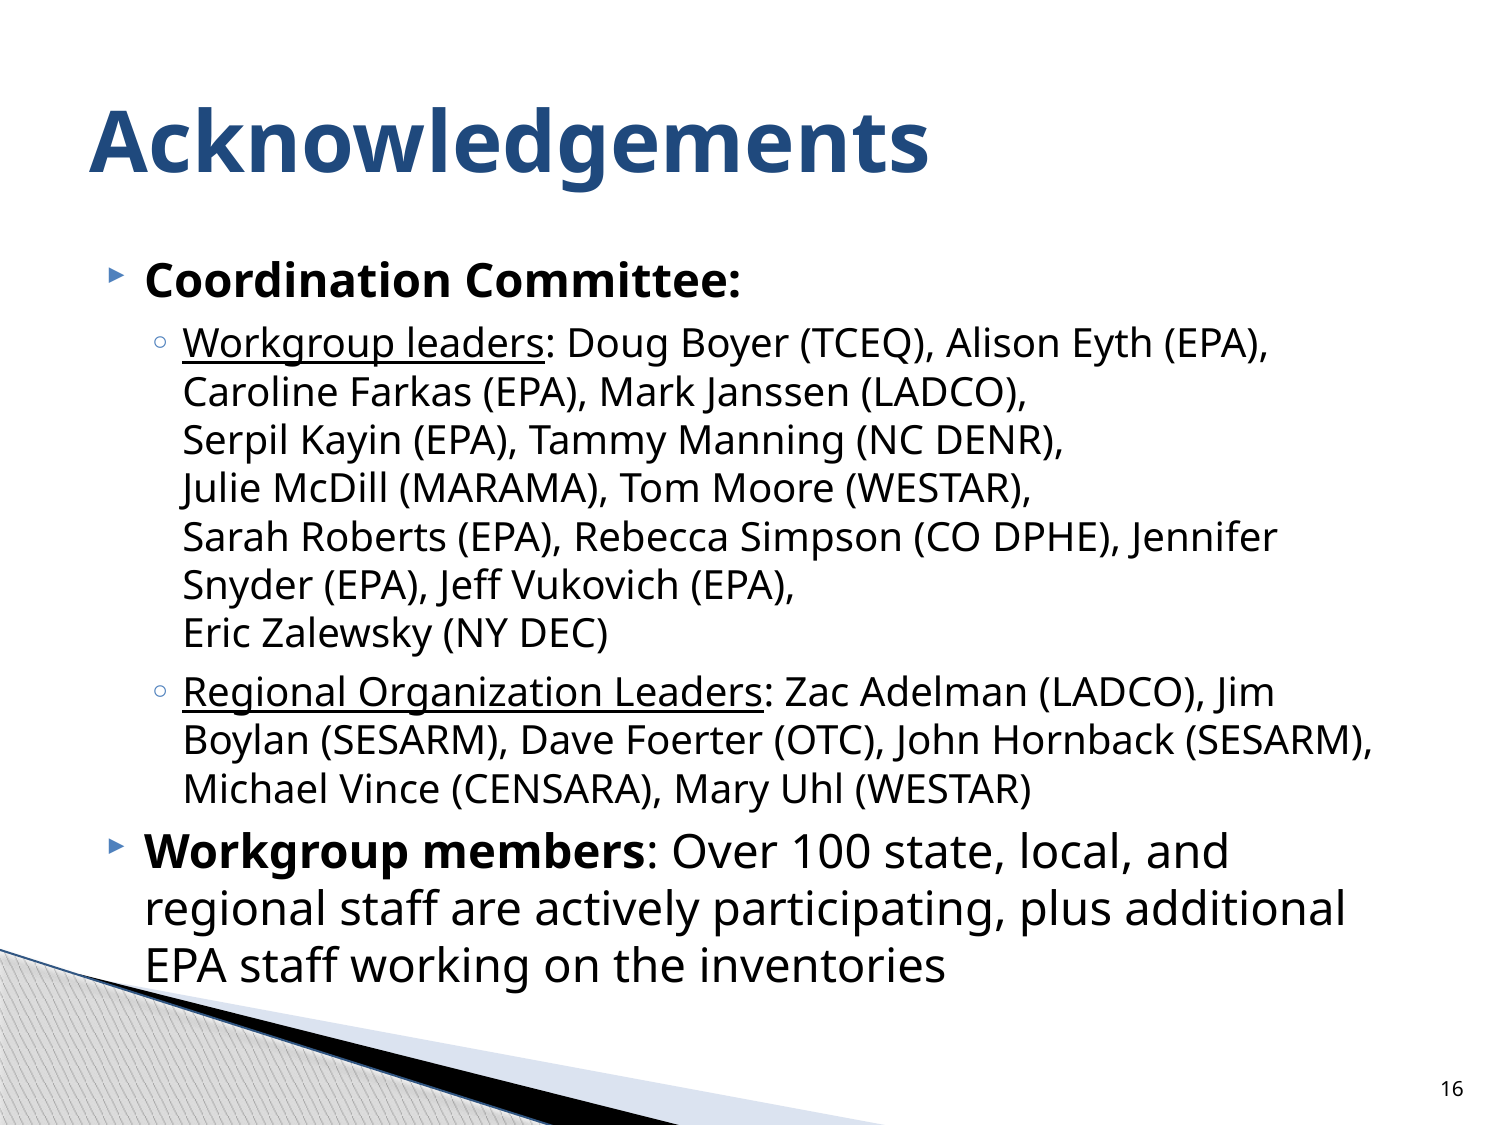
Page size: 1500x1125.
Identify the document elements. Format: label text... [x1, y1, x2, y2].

slide_number 16 [1418, 1051, 1479, 1112]
list Coordination Committee: Workgroup leaders: Doug Boyer (TCEQ), Alison Eyth (EPA), Caroline Farkas (EPA), Mark Janssen (LADCO), Serpil Kayin (EPA), Tammy Manning (NC DENR), Julie McDill (MARAMA), Tom Moore (WESTAR), Sarah Roberts (EPA), Rebecca Simpson (CO DPHE), Jennifer Snyder (EPA), Jeff Vukovich (EPA), Eric Zalewsky (NY DEC) Regional Organization Leaders: Zac Adelman (LADCO), Jim Boylan (SESARM), Dave Foerter (OTC), John Hornback (SESARM), Michael Vince (CENSARA), Mary Uhl (WESTAR) Workgroup members: Over 100 state, local, and regional staff are actively participating, plus additional EPA staff working on the inventories [75, 243, 1425, 1000]
title Acknowledgements [75, 45, 1425, 233]
